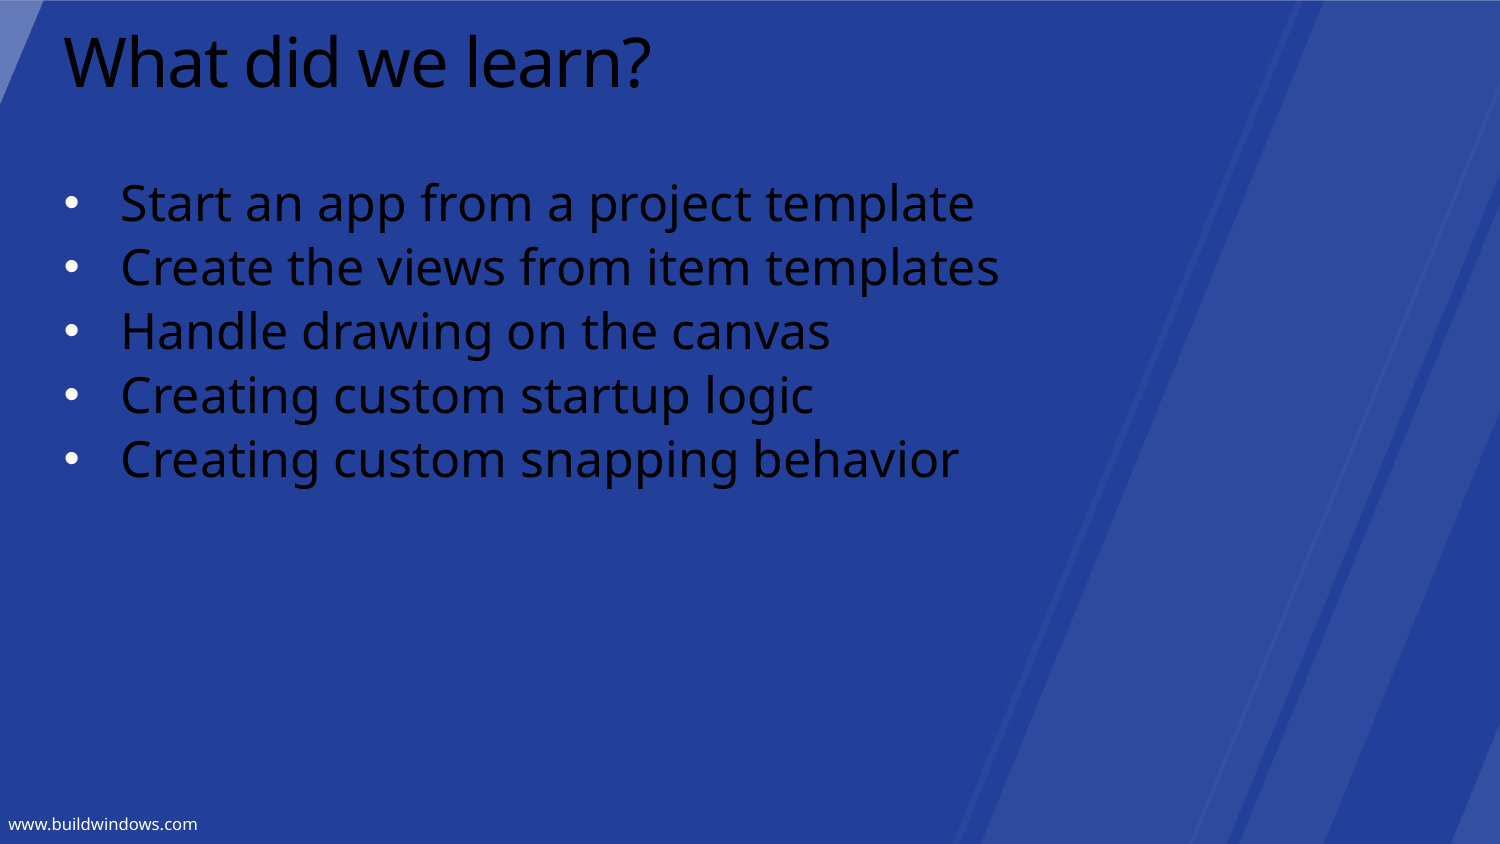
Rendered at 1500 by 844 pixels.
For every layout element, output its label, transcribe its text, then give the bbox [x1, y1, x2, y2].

picture [0, 0, 1500, 844]
list Start an app from a project template Create the views from item templates Handle drawing on the canvas Creating custom startup logic Creating custom snapping behavior [63, 178, 1436, 566]
title What did we learn? [63, 28, 1436, 104]
